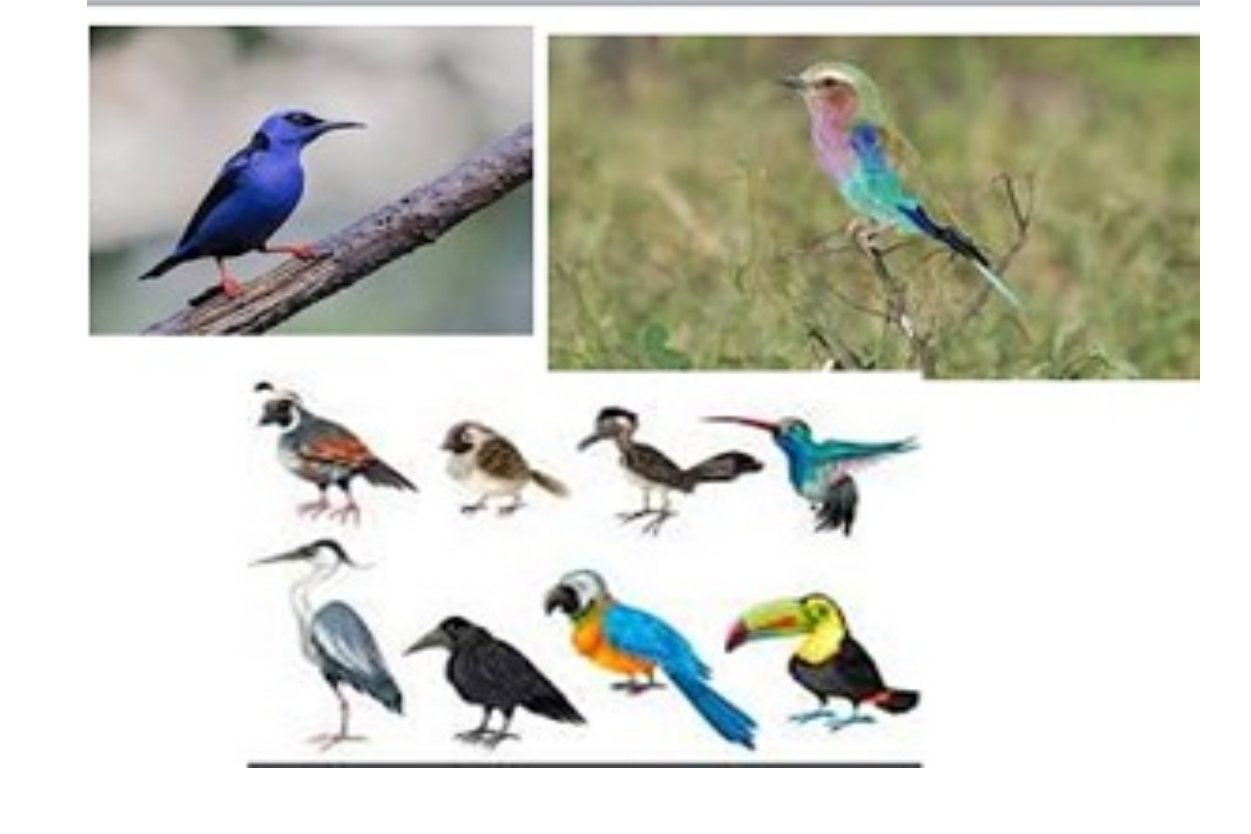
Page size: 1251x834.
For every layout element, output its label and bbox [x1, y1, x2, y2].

picture [87, 0, 1201, 769]
